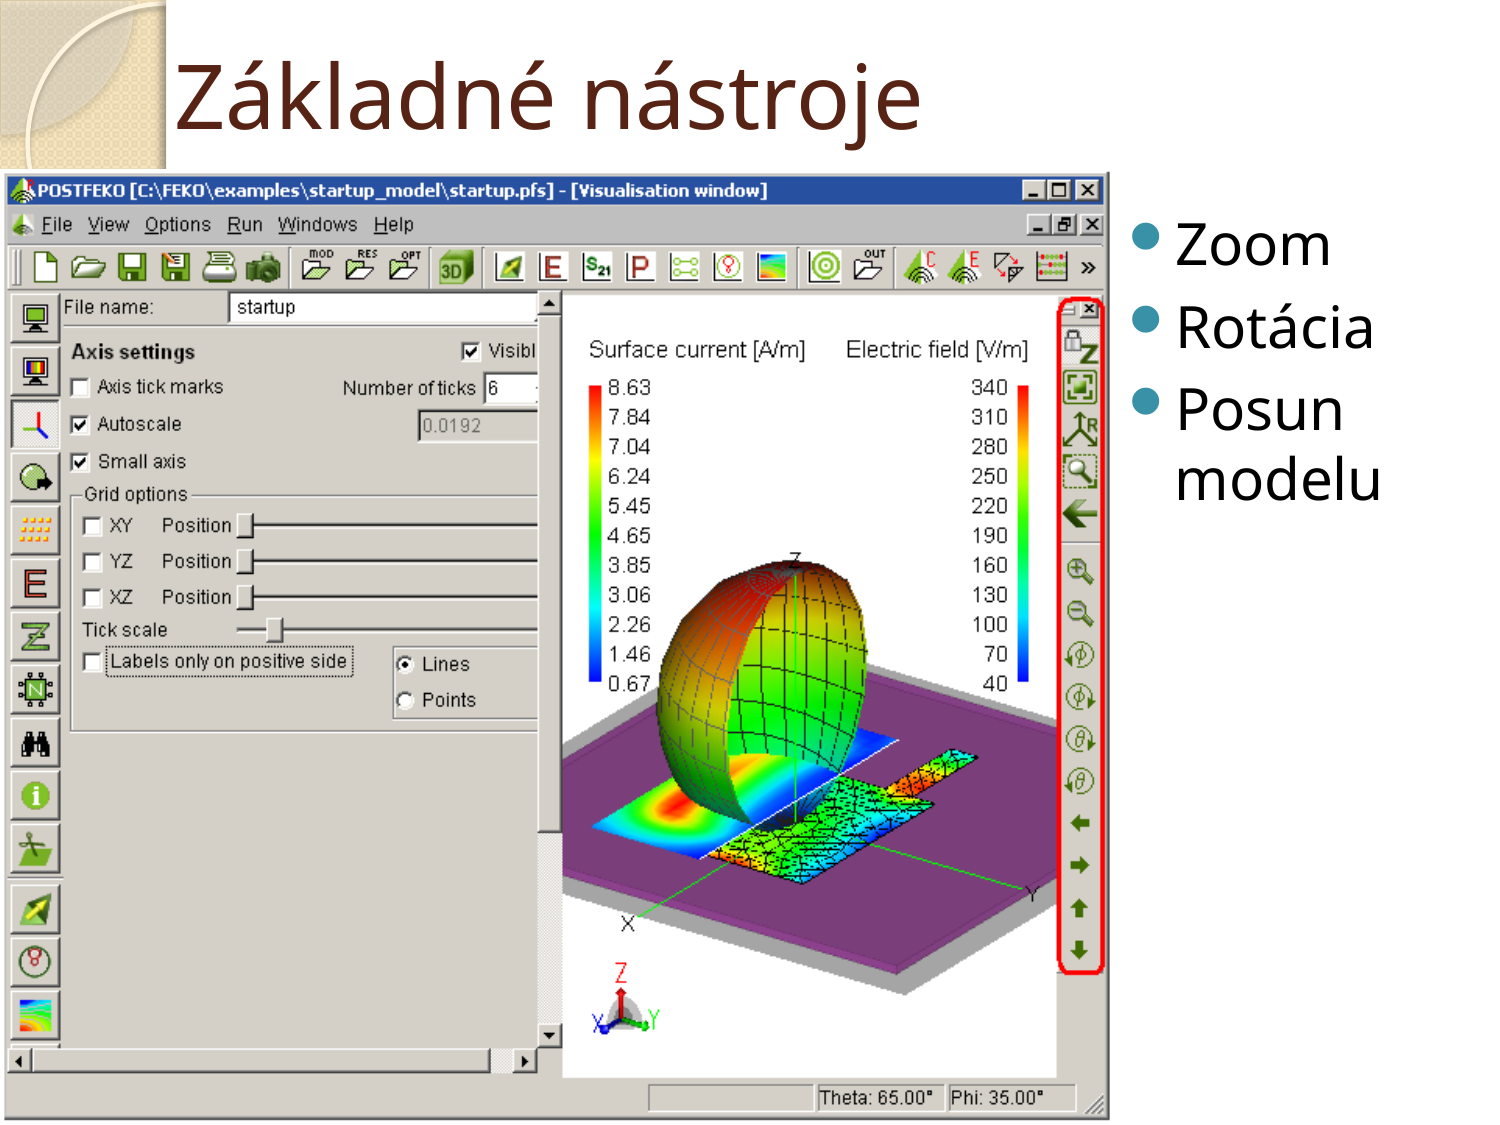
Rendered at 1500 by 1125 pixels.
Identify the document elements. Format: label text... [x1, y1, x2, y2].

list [0, 169, 1113, 1125]
list Zoom Rotácia Posun modelu [1119, 200, 1500, 1125]
title Základné nástroje [159, 0, 1425, 188]
